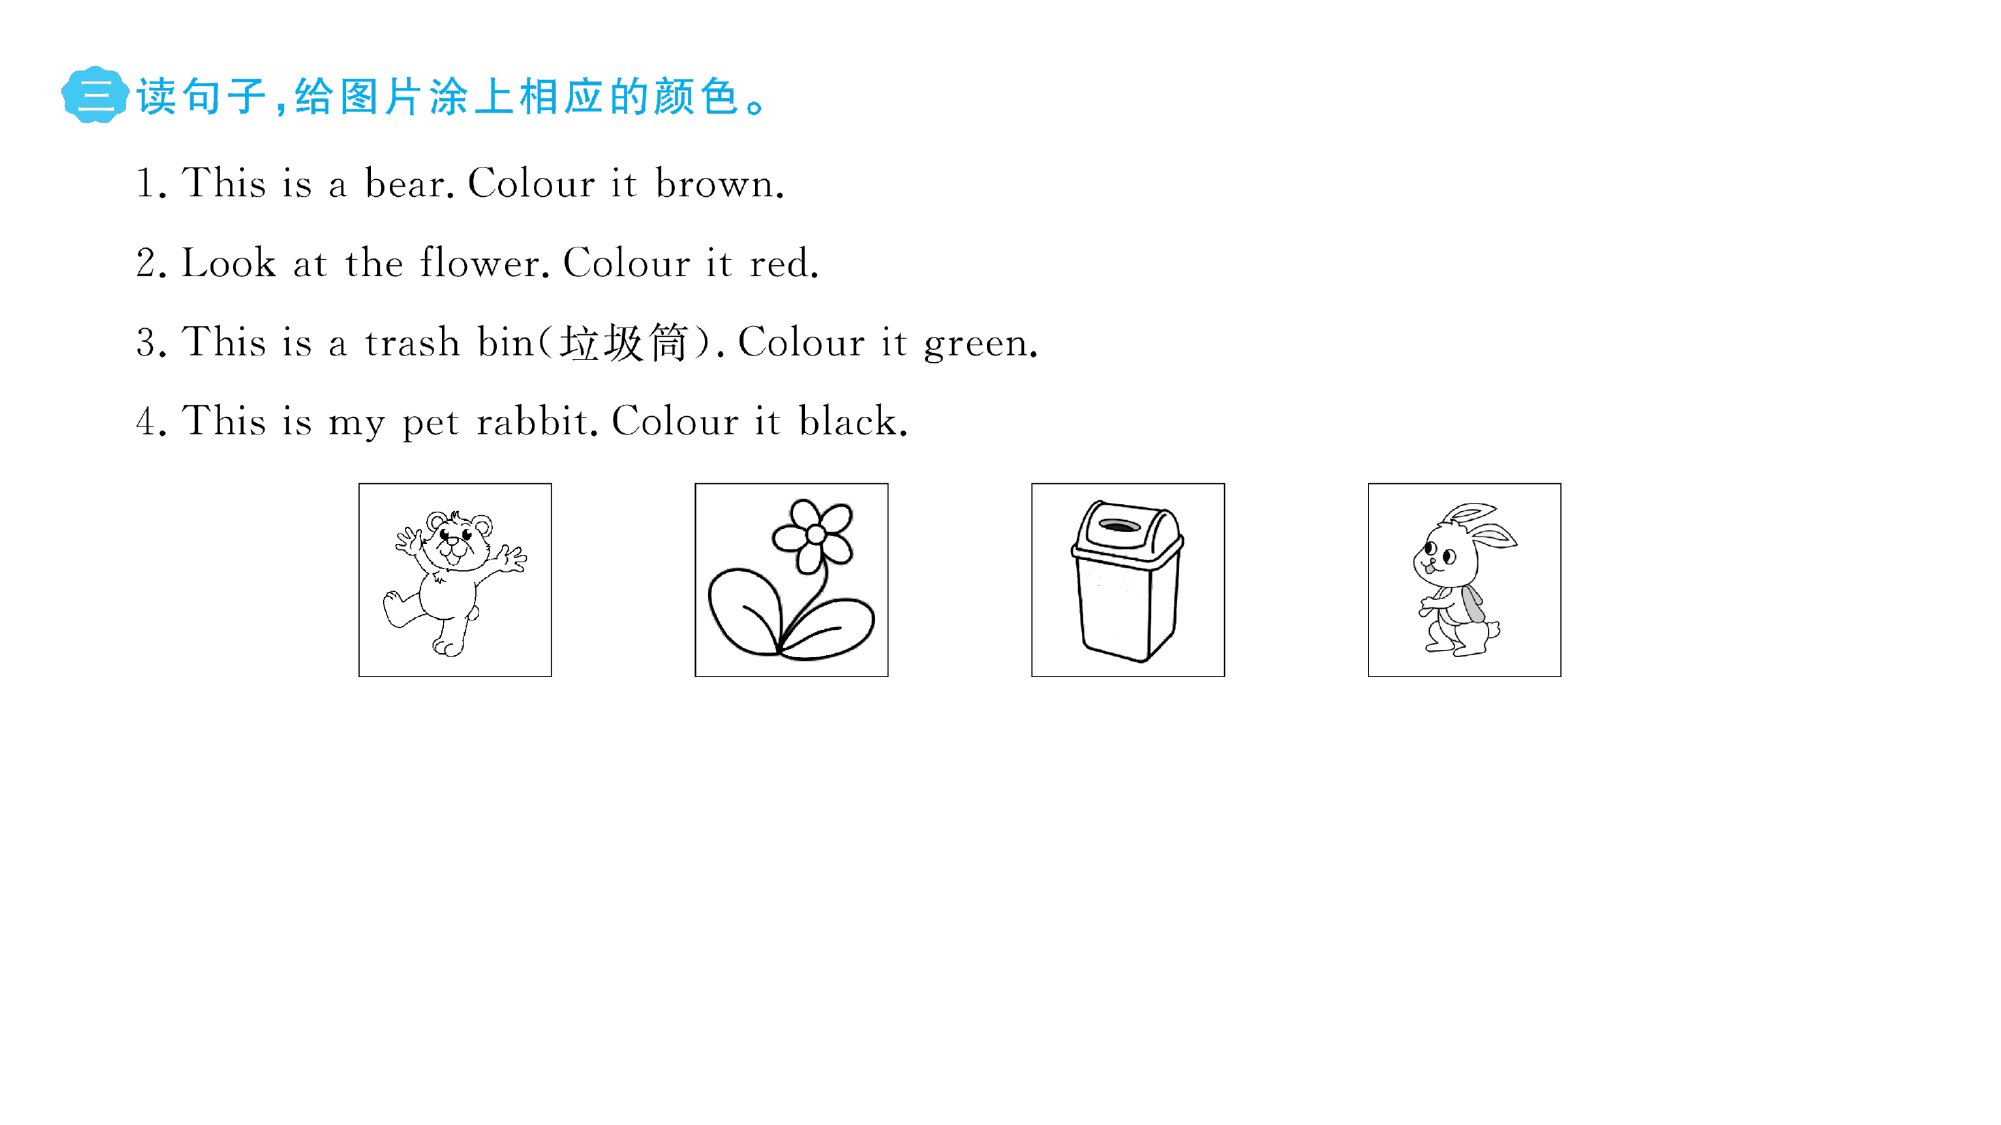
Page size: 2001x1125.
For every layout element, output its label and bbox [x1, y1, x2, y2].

picture [58, 58, 1949, 702]
